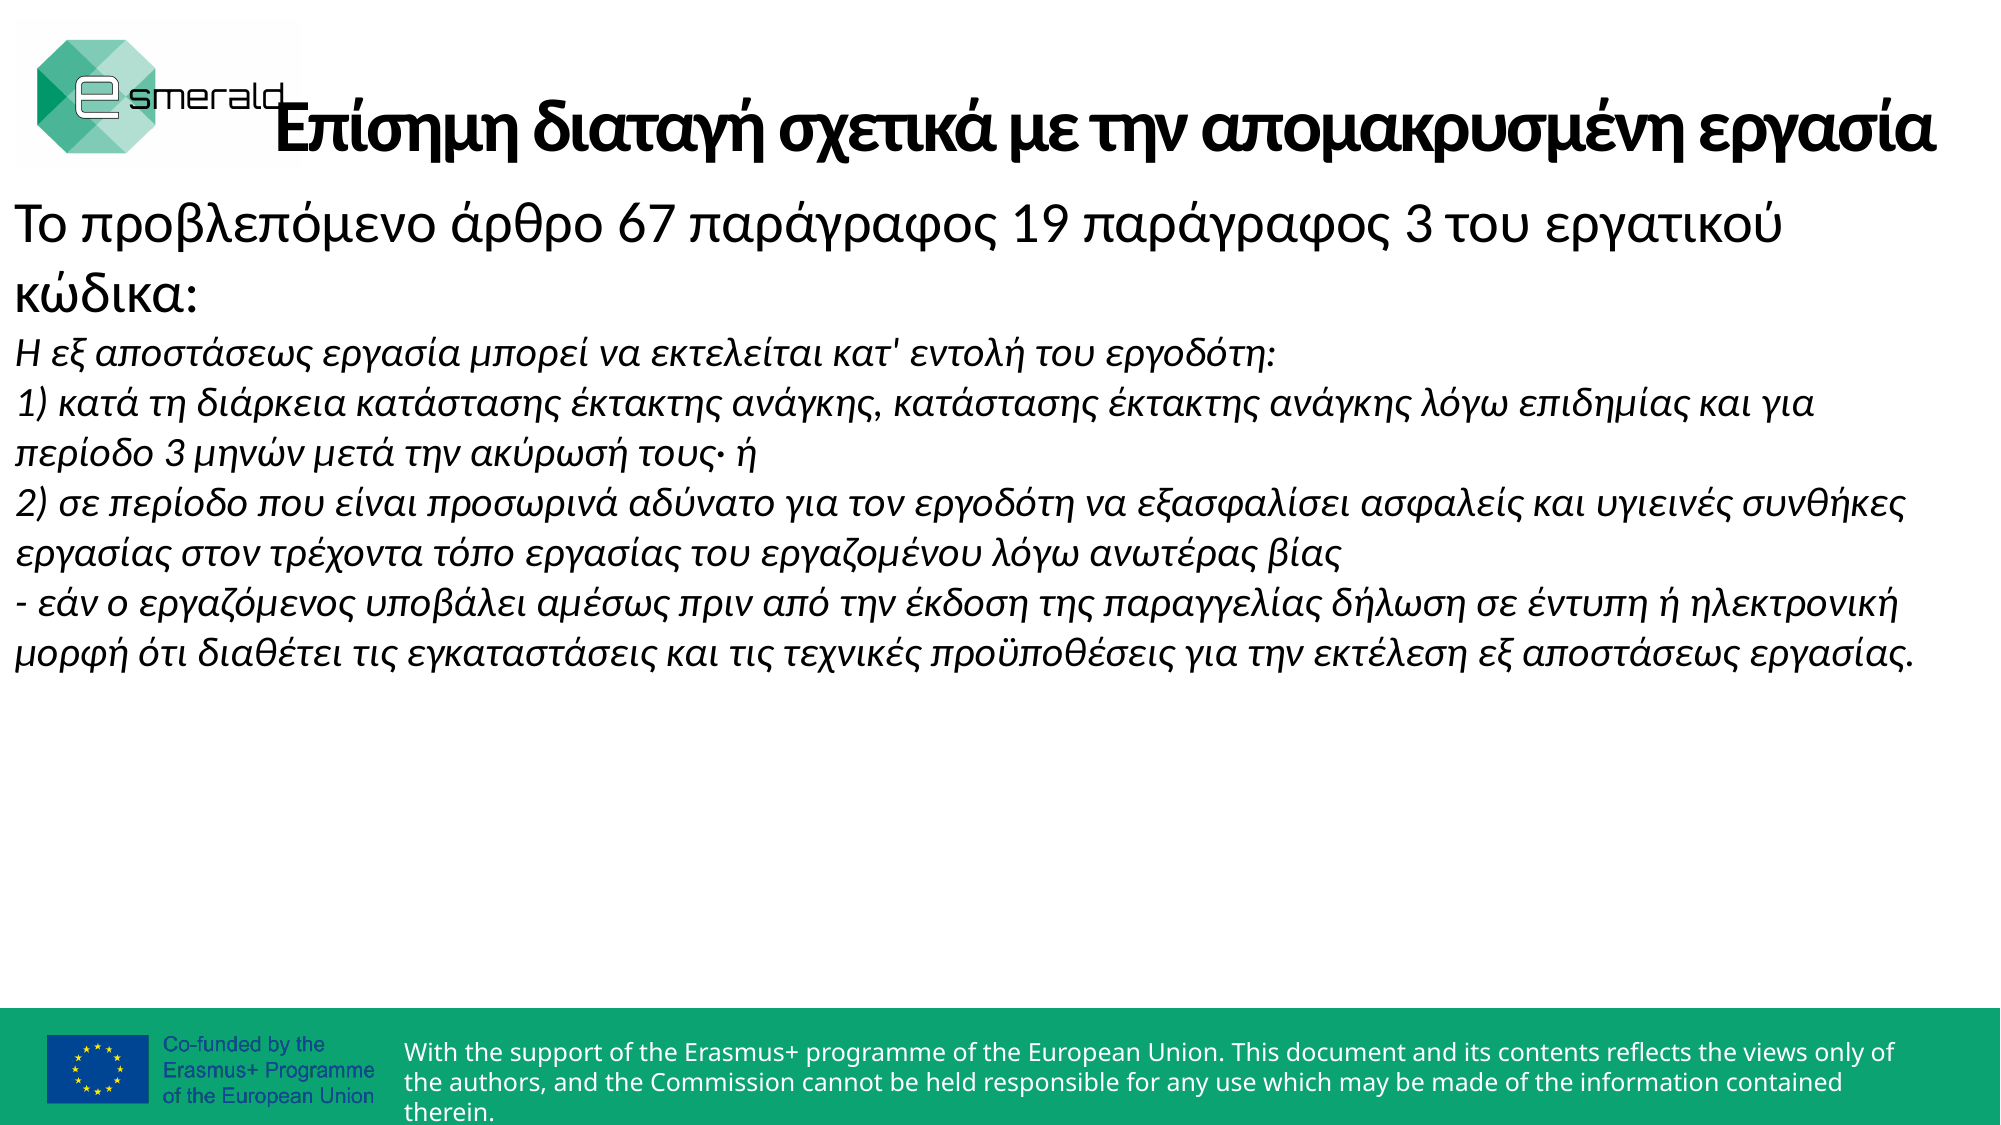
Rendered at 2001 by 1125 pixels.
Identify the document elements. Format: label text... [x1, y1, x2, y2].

picture [47, 1035, 374, 1107]
text_box Το προβλεπόμενο άρθρο 67 παράγραφος 19 παράγραφος 3 του εργατικού κώδικα: Η εξ αποστάσεως εργασία μπορεί να εκτελείται κατ' εντολή του εργοδότη: 1) κατά τη διάρκεια κατάστασης έκτακτης ανάγκης, κατάστασης έκτακτης ανάγκης λόγω επιδημίας και για περίοδο 3 μηνών μετά την ακύρωσή τους· ή 2) σε περίοδο που είναι προσωρινά αδύνατο για τον εργοδότη να εξασφαλίσει ασφαλείς και υγιεινές συνθήκες εργασίας στον τρέχοντα τόπο εργασίας του εργαζομένου λόγω ανωτέρας βίας - εάν ο εργαζόμενος υποβάλει αμέσως πριν από την έκδοση της παραγγελίας δήλωση σε έντυπη ή ηλεκτρονική μορφή ότι διαθέτει τις εγκαταστάσεις και τις τεχνικές προϋποθέσεις για την εκτέλεση εξ αποστάσεως εργασίας. [0, 177, 1959, 757]
picture [15, 18, 302, 169]
text_box Επίσημη διαταγή σχετικά με την απομακρυσμένη εργασία [272, 73, 2000, 167]
